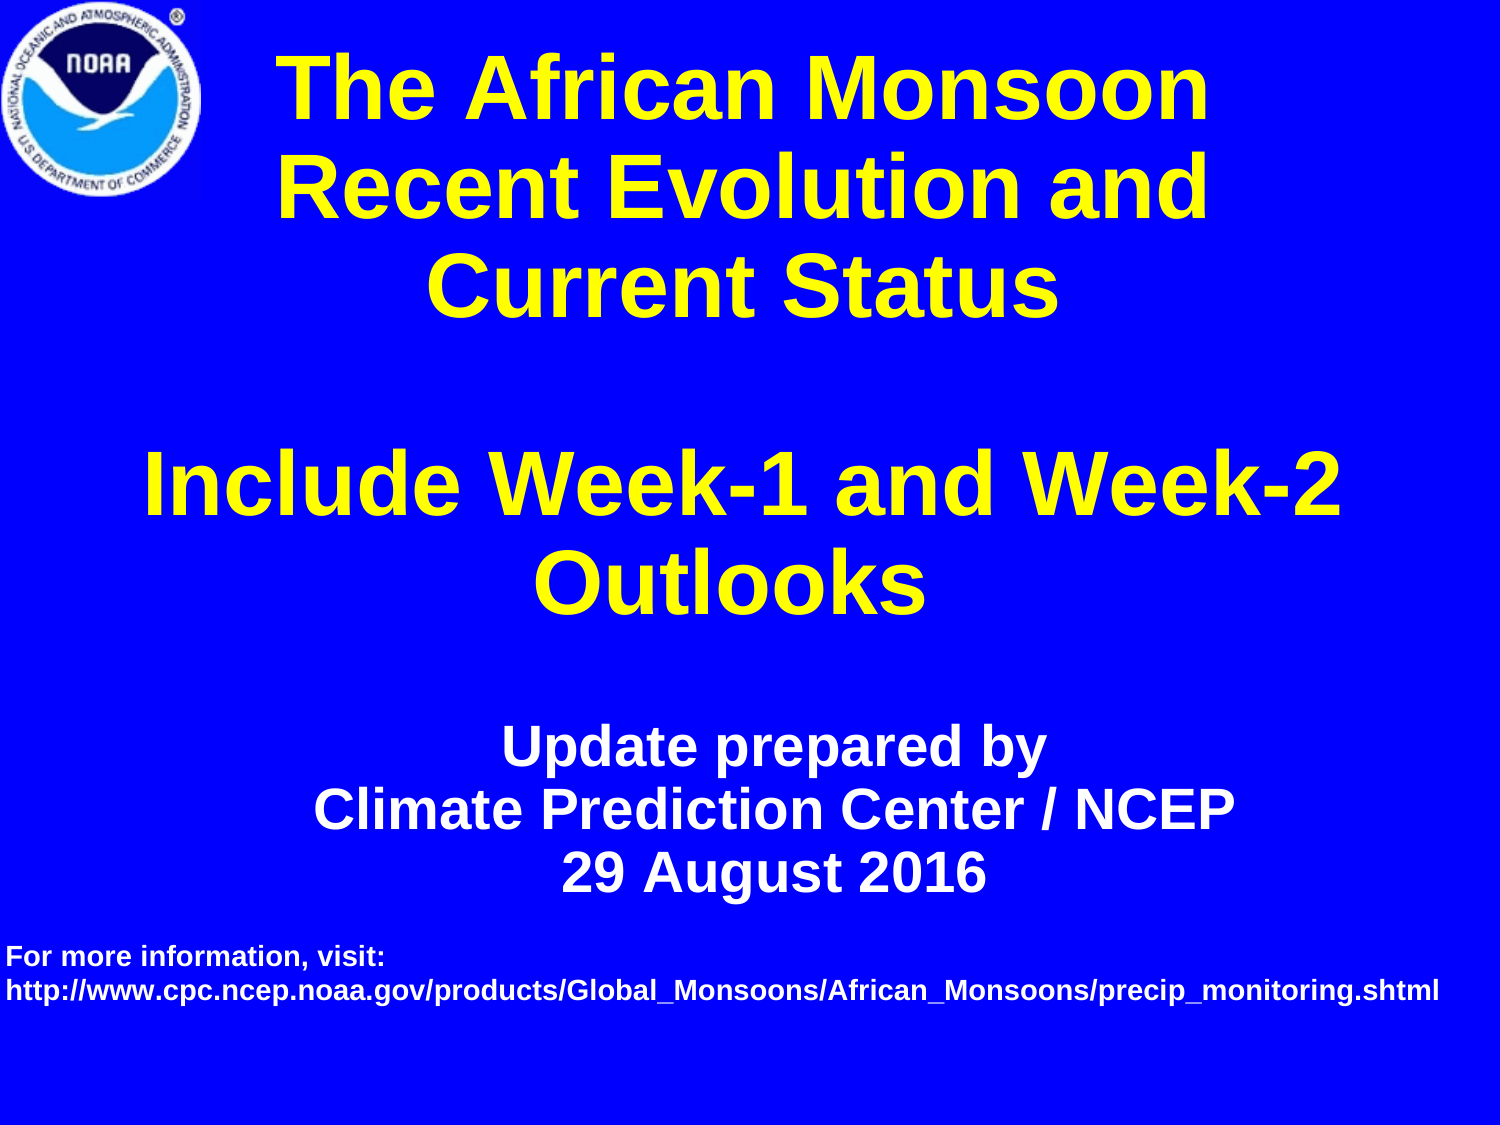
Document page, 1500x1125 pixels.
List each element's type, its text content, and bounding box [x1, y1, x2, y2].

text_box Update prepared by Climate Prediction Center / NCEP 29 August 2016 [275, 708, 1275, 913]
text_box For more information, visit: http://www.cpc.ncep.noaa.gov/products/Global_Monsoons/African_Monsoons/precip_monitoring.shtml [0, 929, 1457, 1015]
title The African Monsoon Recent Evolution and Current Status Include Week-1 and Week-2 Outlooks [112, 37, 1375, 638]
picture [0, 0, 200, 200]
